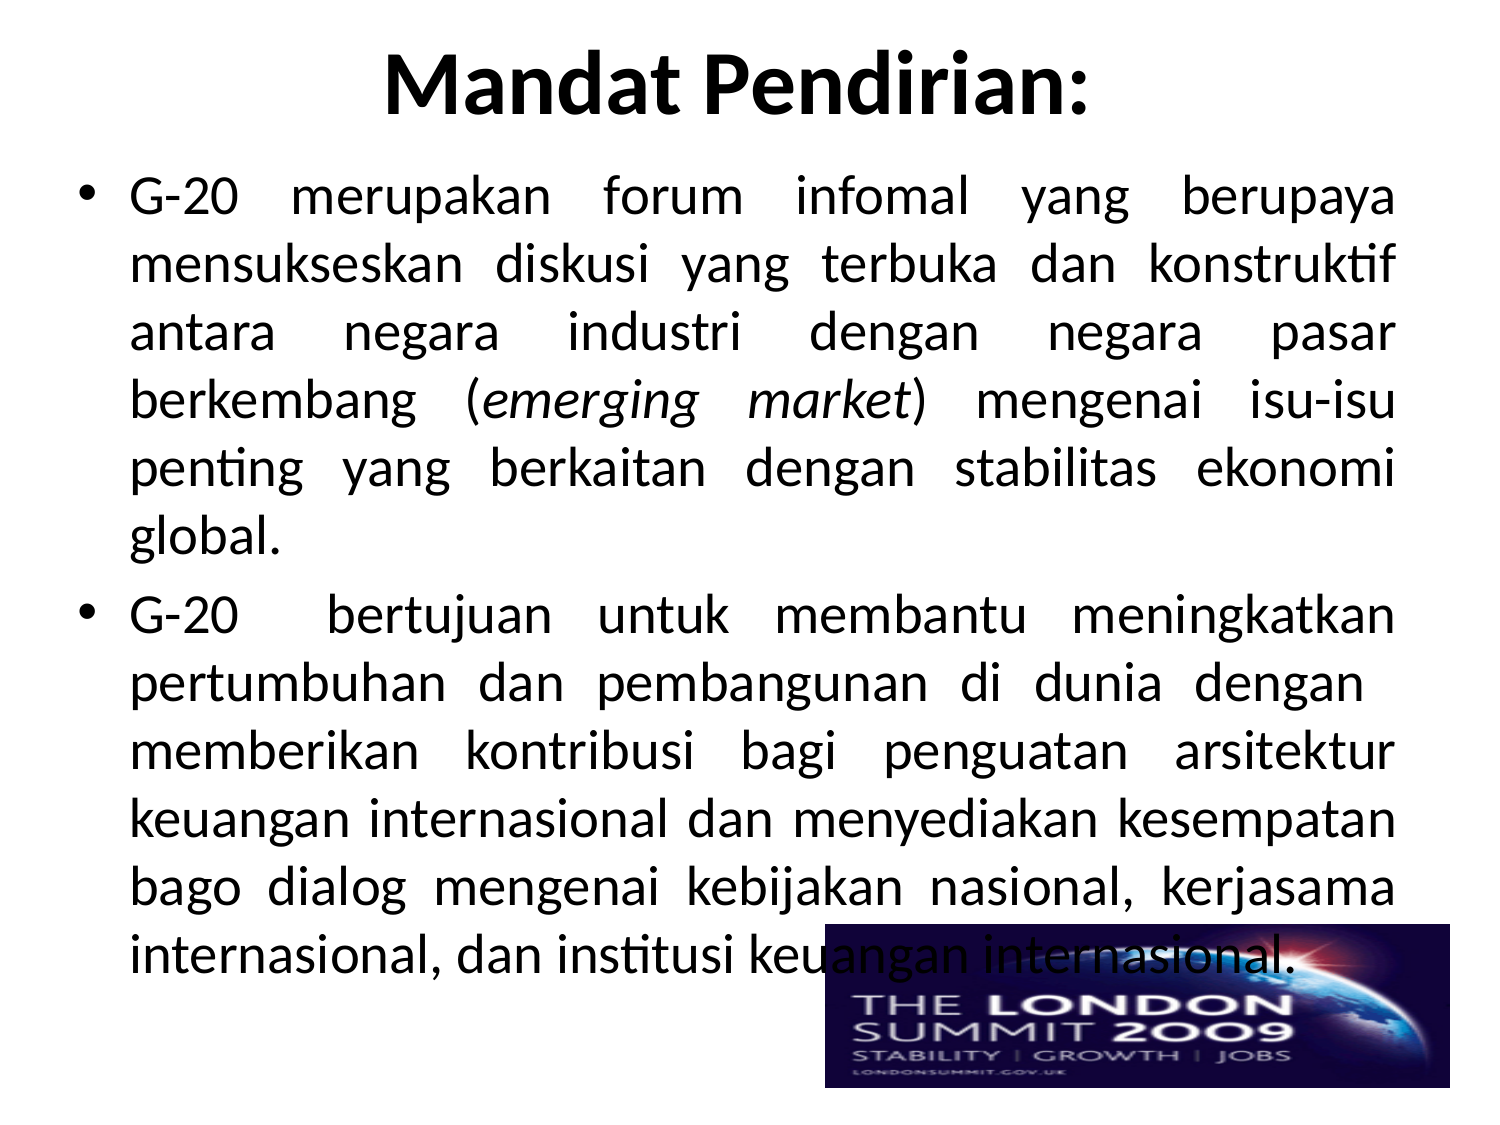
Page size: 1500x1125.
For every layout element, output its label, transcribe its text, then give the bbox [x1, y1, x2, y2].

picture [824, 924, 1451, 1088]
list G-20 merupakan forum infomal yang berupaya mensukseskan diskusi yang terbuka dan konstruktif antara negara industri dengan negara pasar berkembang (emerging market) mengenai isu-isu penting yang berkaitan dengan stabilitas ekonomi global. G-20 bertujuan untuk membantu meningkatkan pertumbuhan dan pembangunan di dunia dengan memberikan kontribusi bagi penguatan arsitektur keuangan internasional dan menyediakan kesempatan bago dialog mengenai kebijakan nasional, kerjasama internasional, dan institusi keuangan internasional. [62, 149, 1413, 1000]
title Mandat Pendirian: [62, 0, 1413, 149]
